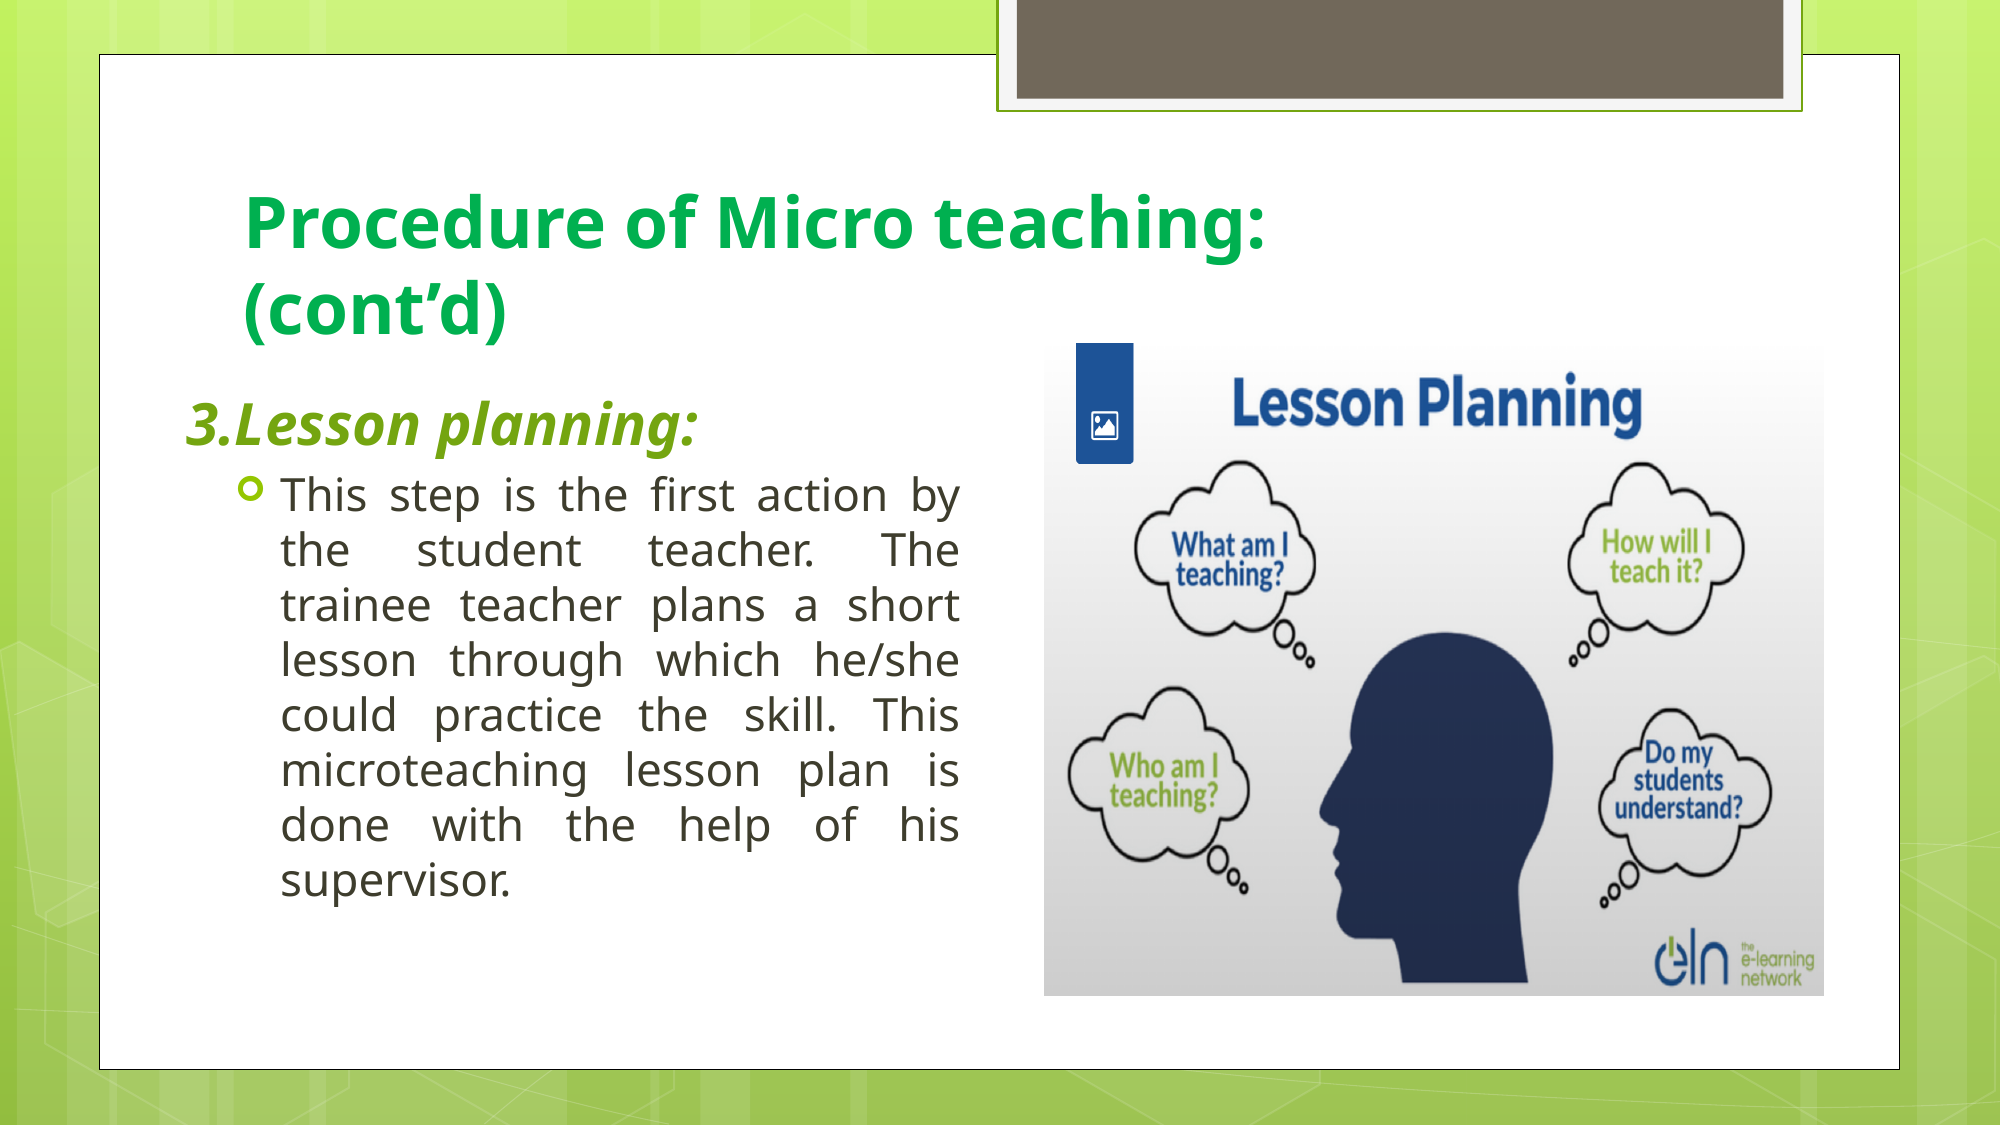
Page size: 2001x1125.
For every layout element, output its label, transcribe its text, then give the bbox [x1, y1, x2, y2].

title Procedure of Micro teaching: (cont’d) [228, 168, 1765, 357]
list 3.Lesson planning: This step is the first action by the student teacher. The trainee teacher plans a short lesson through which he/she could practice the skill. This microteaching lesson plan is done with the help of his supervisor. [160, 379, 976, 953]
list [1043, 343, 1825, 997]
